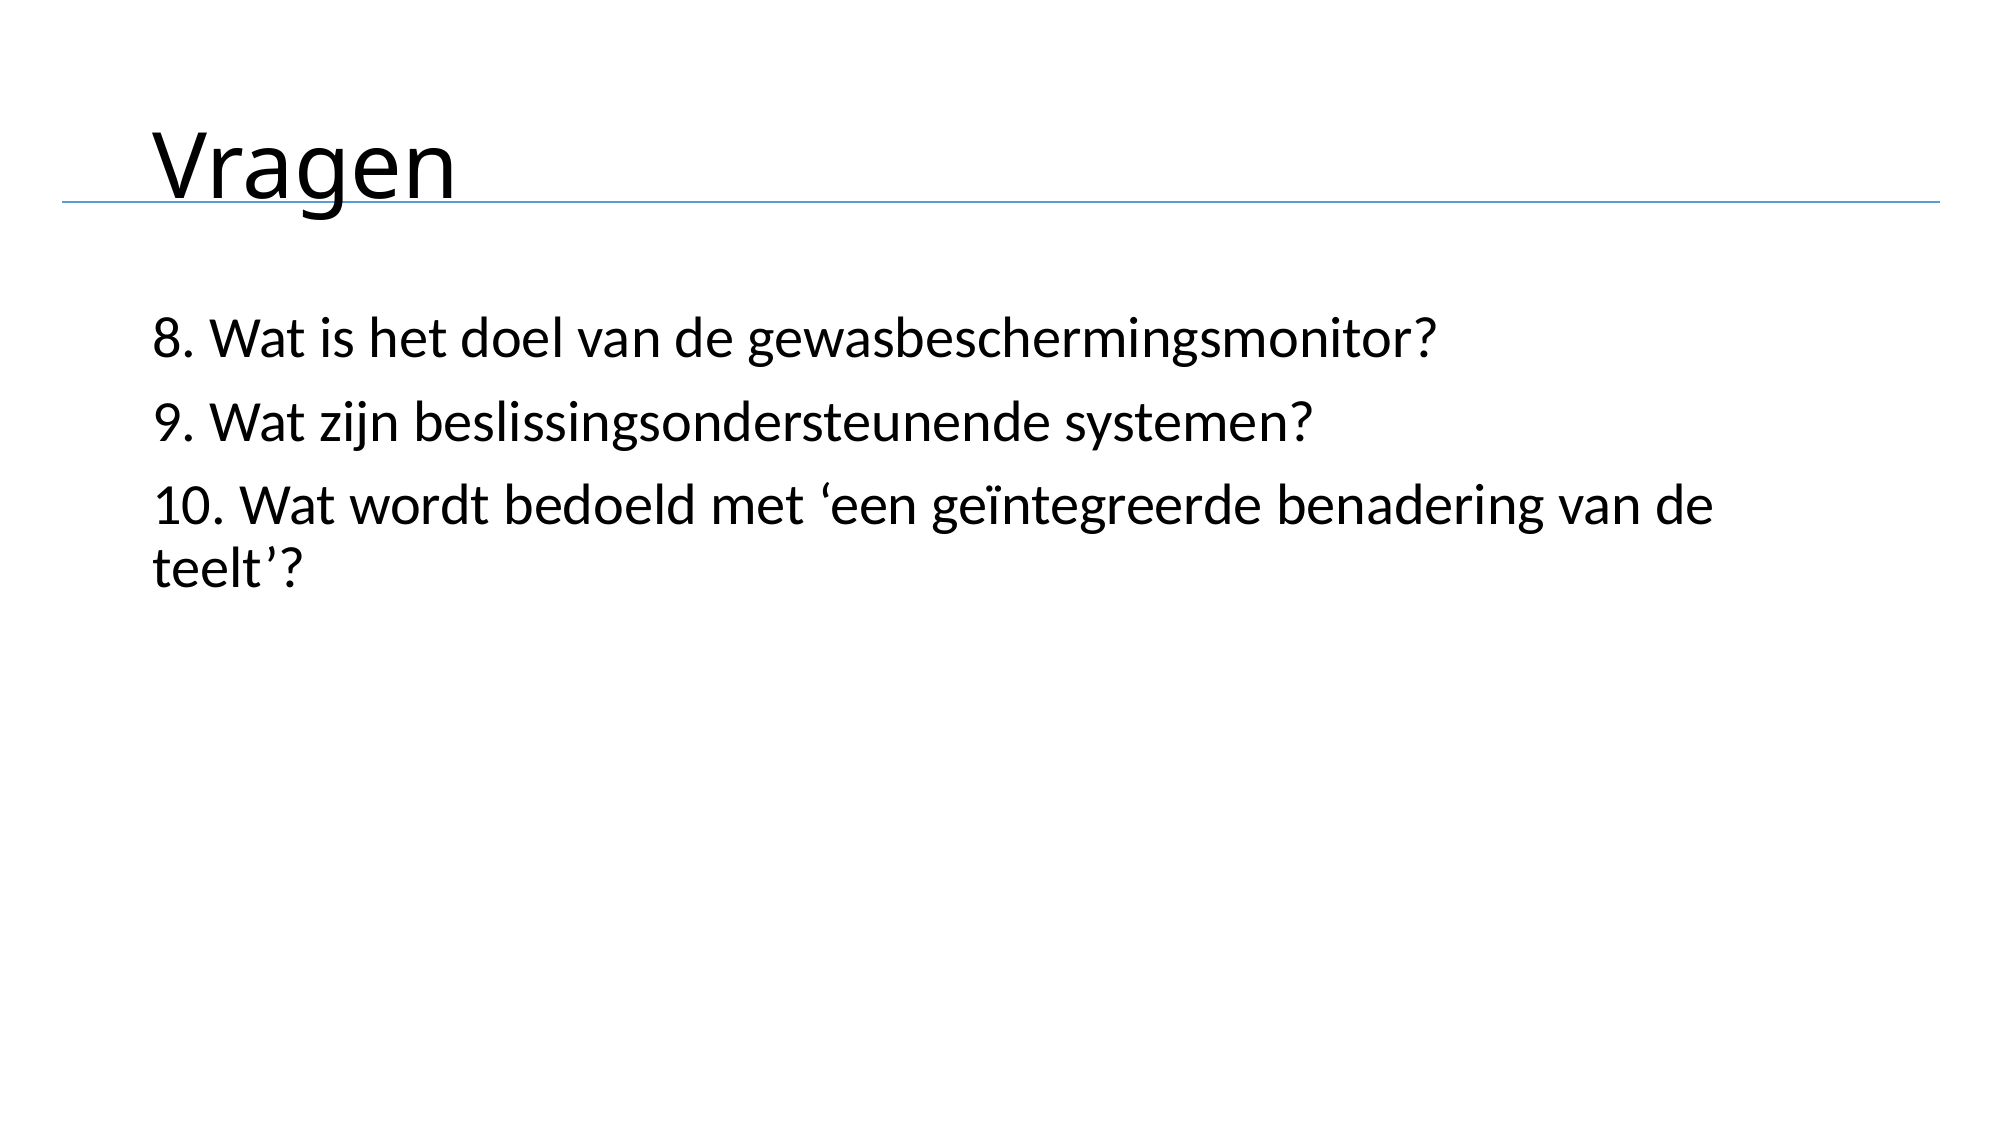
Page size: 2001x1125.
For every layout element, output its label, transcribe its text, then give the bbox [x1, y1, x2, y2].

title Vragen [137, 59, 1863, 278]
list 8. Wat is het doel van de gewasbeschermingsmonitor? 9. Wat zijn beslissingsondersteunende systemen? 10. Wat wordt bedoeld met ‘een geïntegreerde benadering van de teelt’? [137, 299, 1863, 1014]
